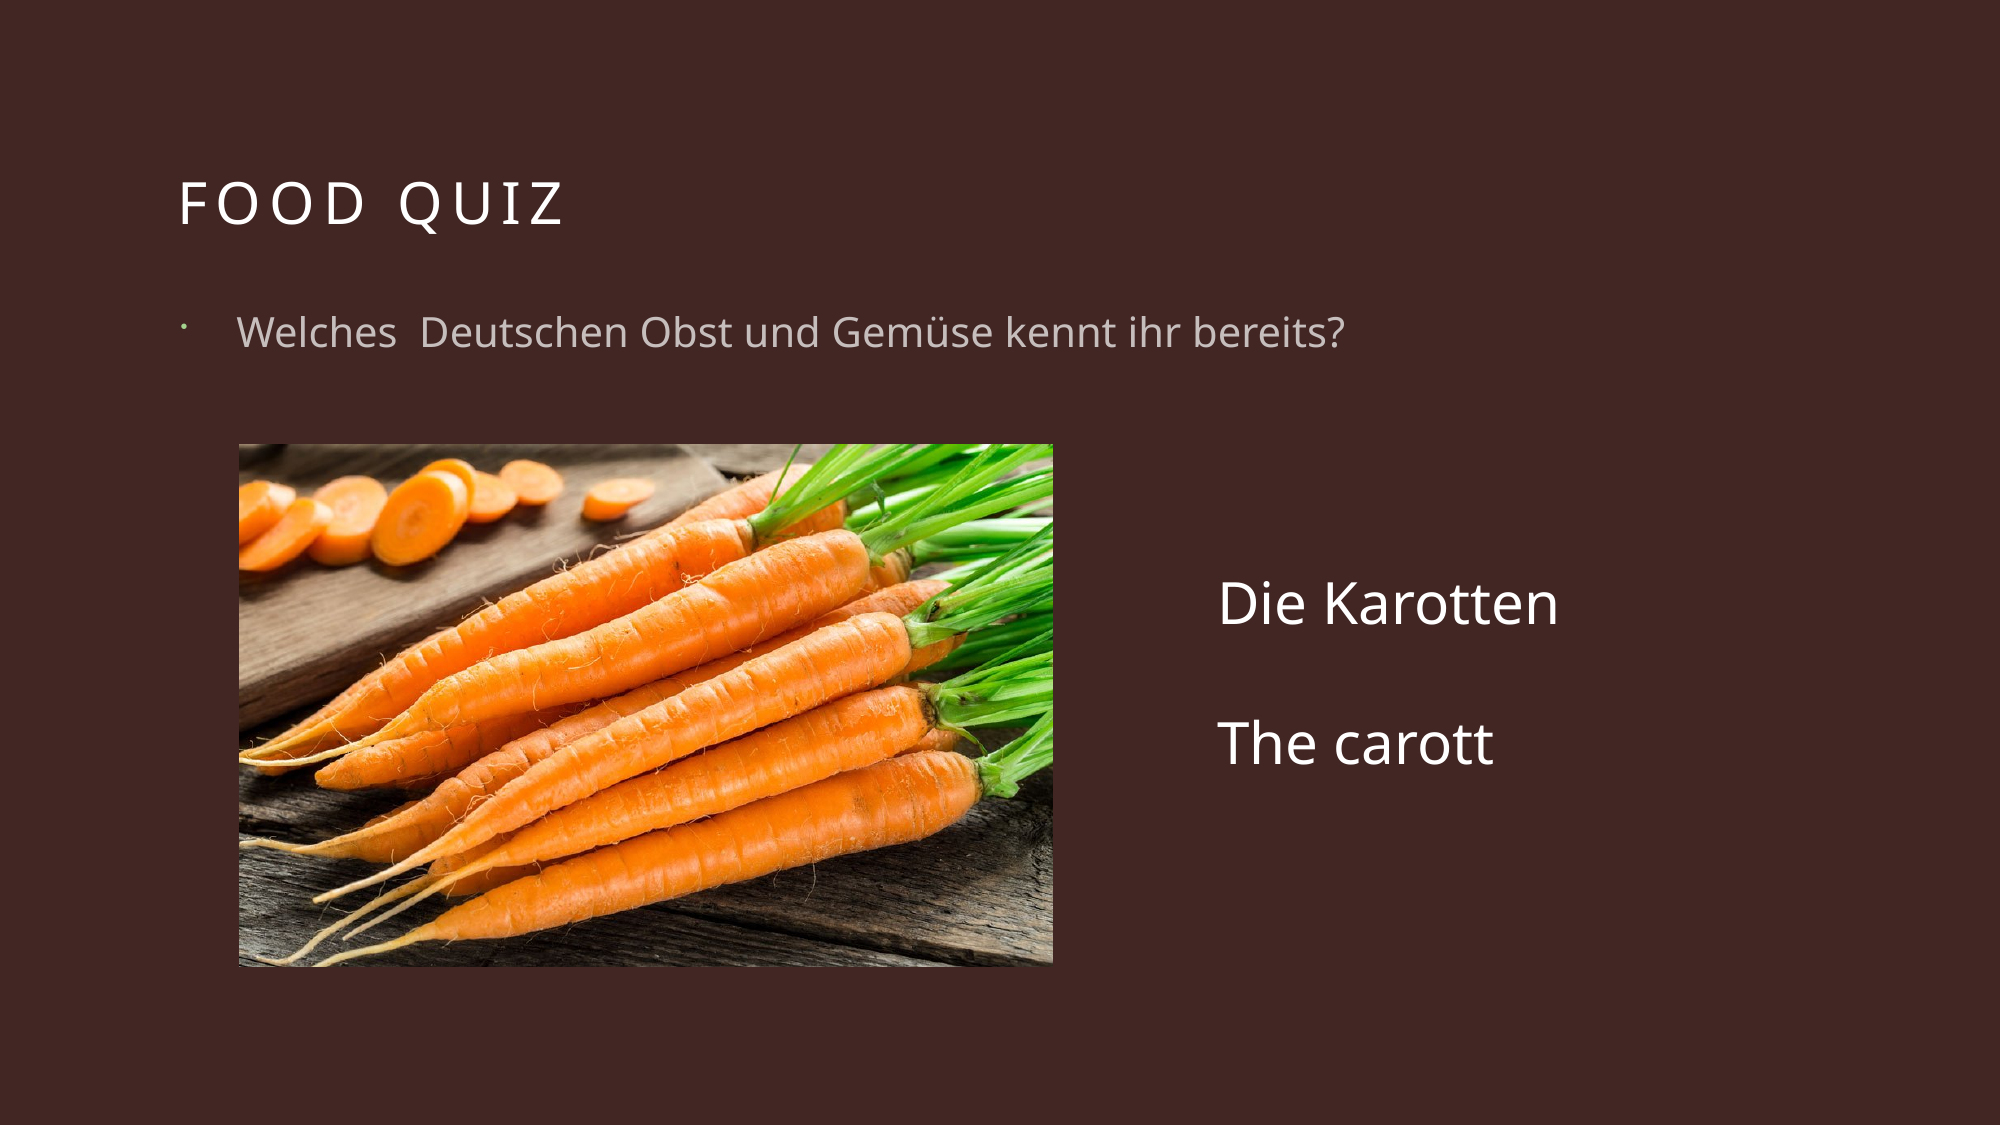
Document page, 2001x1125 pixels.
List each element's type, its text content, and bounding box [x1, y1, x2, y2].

title Food Quiz [177, 165, 1822, 274]
list Welches Deutschen Obst und Gemüse kennt ihr bereits? [177, 293, 1822, 947]
text_box Die Karotten The carott [1202, 558, 1885, 784]
picture [239, 443, 1053, 967]
